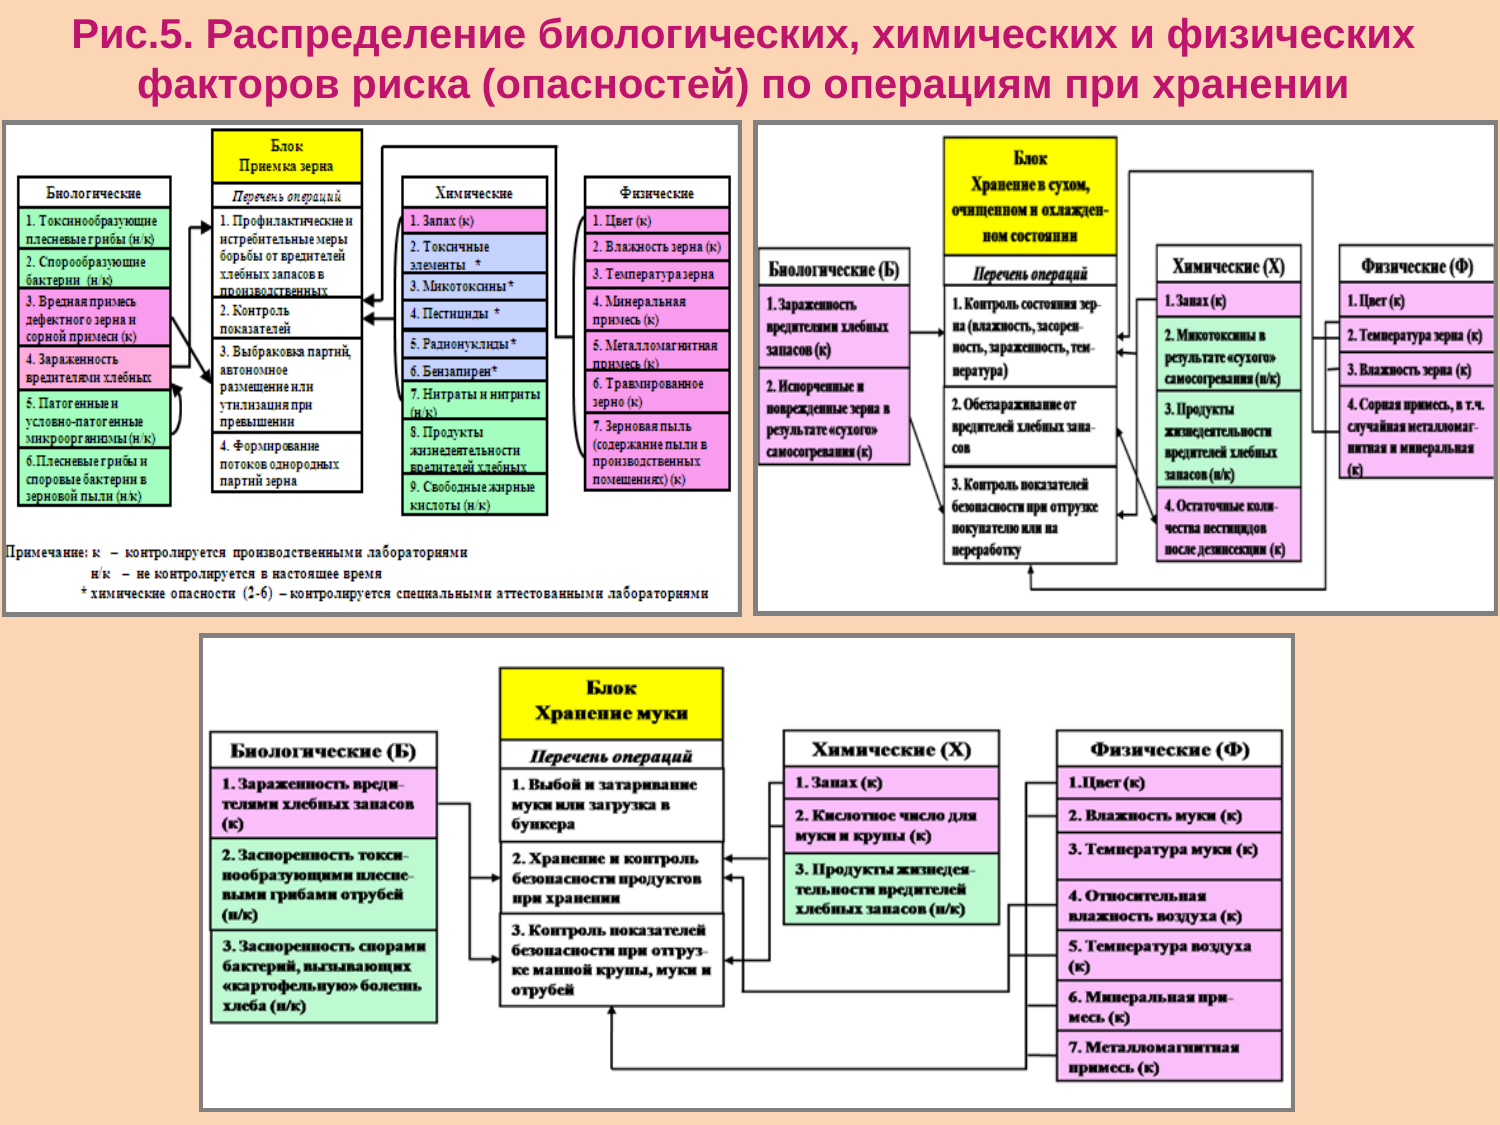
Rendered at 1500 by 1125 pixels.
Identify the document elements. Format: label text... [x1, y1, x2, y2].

text_box Рис.5. Распределение биологических, химических и физических факторов риска (опасностей) по операциям при хранении [24, 0, 1463, 115]
picture [5, 124, 738, 613]
picture [757, 124, 1494, 612]
picture [202, 637, 1291, 1108]
